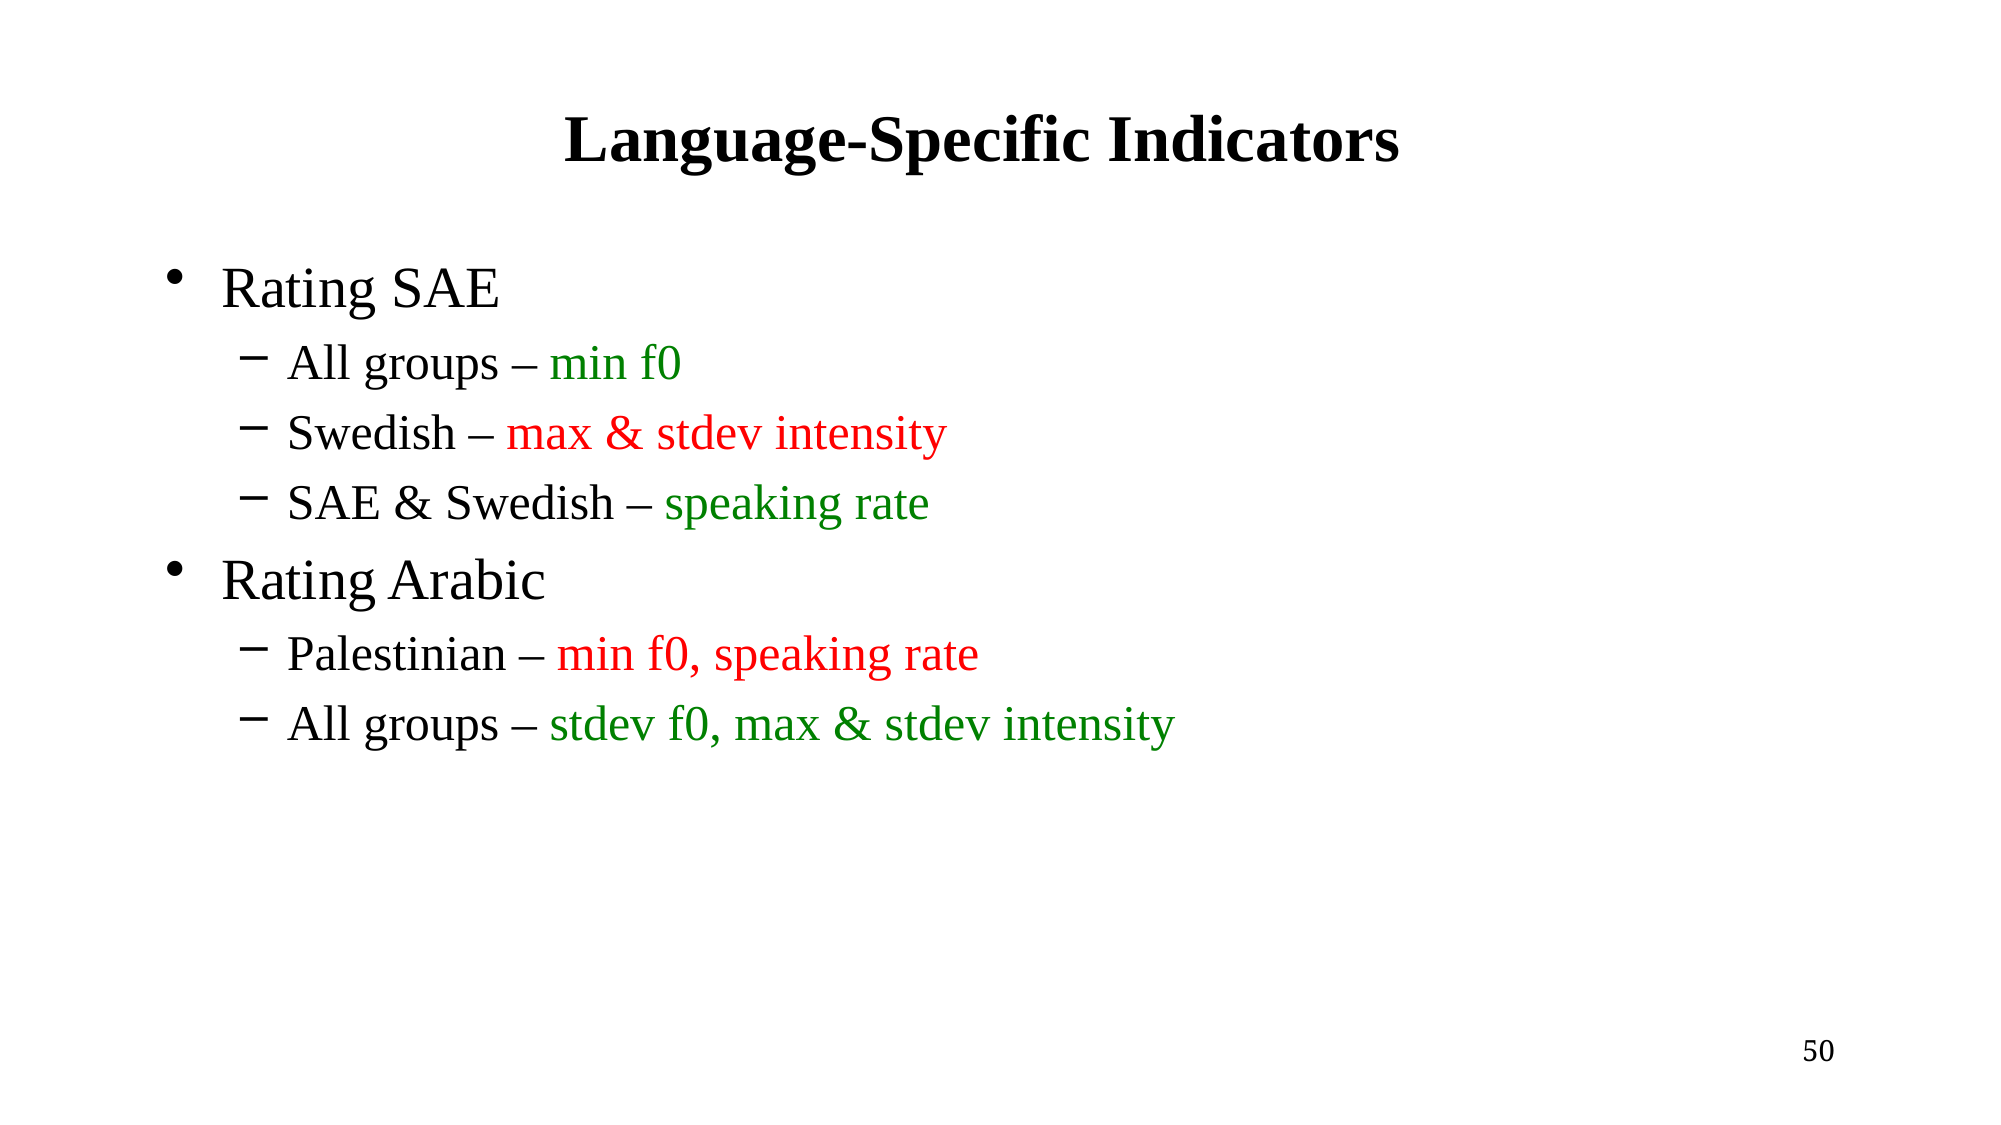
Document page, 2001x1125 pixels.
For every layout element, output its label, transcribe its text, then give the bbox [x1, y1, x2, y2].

list Rating SAE All groups – min f0 Swedish – max & stdev intensity SAE & Swedish – speaking rate Rating Arabic Palestinian – min f0, speaking rate All groups – stdev f0, max & stdev intensity [150, 241, 1850, 1000]
title Language-Specific Indicators [133, 58, 1834, 211]
slide_number 50 [1433, 1024, 1851, 1101]
